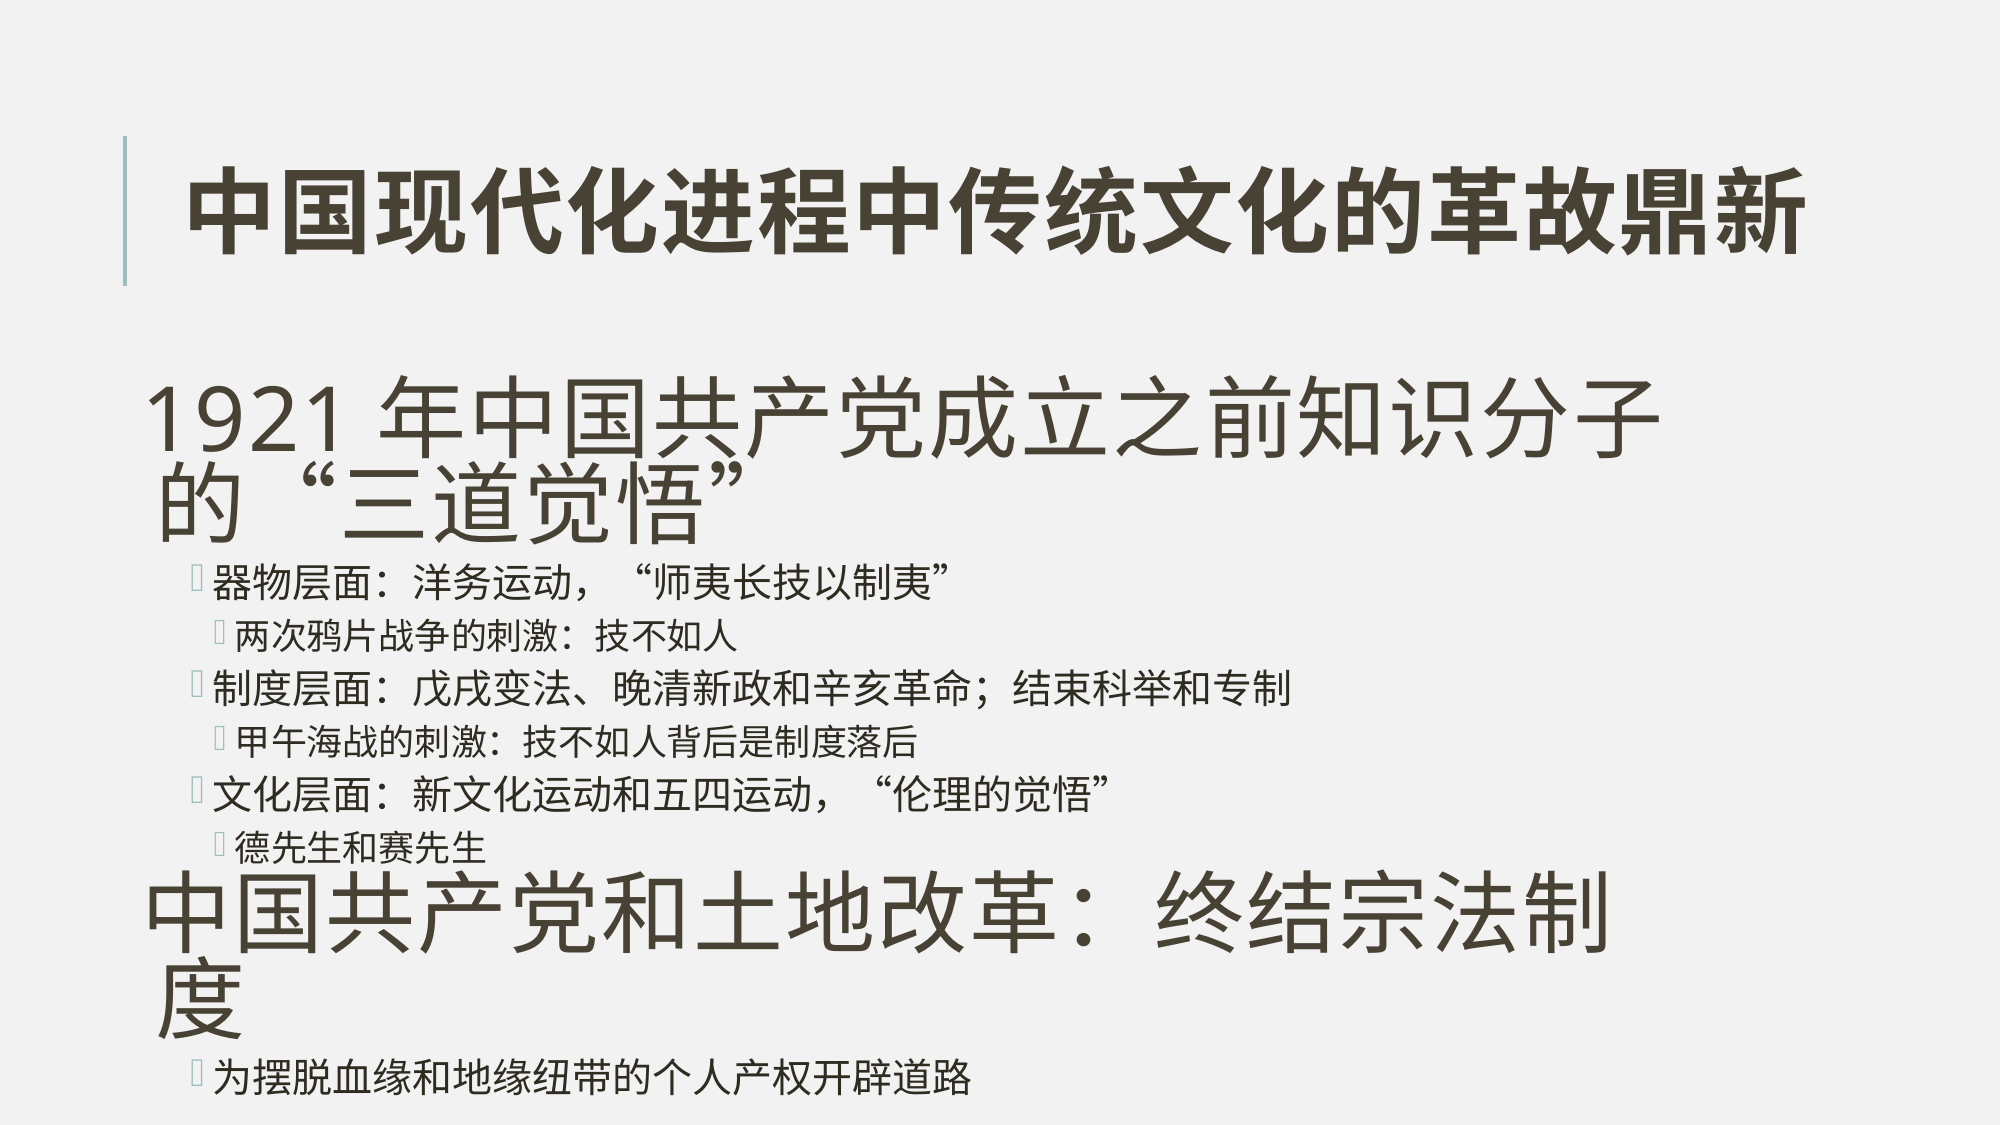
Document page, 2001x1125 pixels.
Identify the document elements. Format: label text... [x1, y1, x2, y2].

title 中国现代化进程中传统文化的革故鼎新 [168, 96, 1831, 342]
list 1921年中国共产党成立之前知识分子的“三道觉悟” 器物层面：洋务运动，“师夷长技以制夷” 两次鸦片战争的刺激：技不如人 制度层面：戊戌变法、晚清新政和辛亥革命；结束科举和专制 甲午海战的刺激：技不如人背后是制度落后 文化层面：新文化运动和五四运动，“伦理的觉悟” 德先生和赛先生 中国共产党和土地改革：终结宗法制度 为摆脱血缘和地缘纽带的个人产权开辟道路 [126, 375, 1721, 1109]
